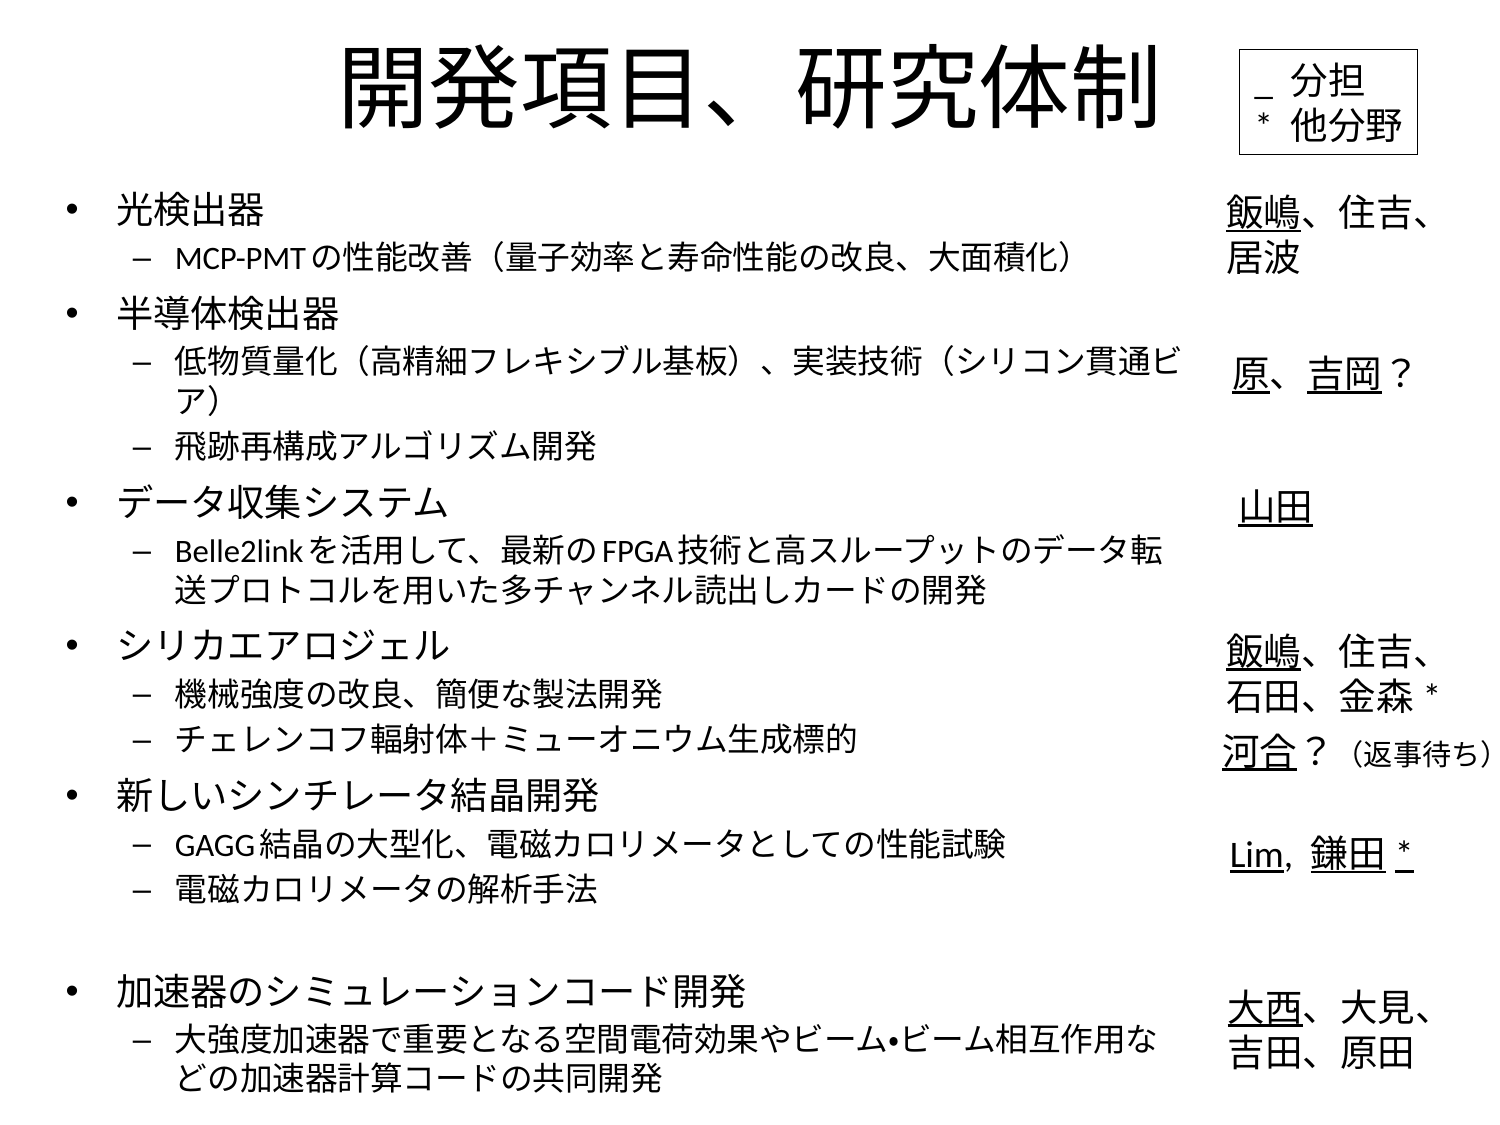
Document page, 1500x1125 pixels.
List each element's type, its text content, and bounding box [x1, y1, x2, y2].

text_box 大西、大見、 吉田、原田 [1212, 976, 1468, 1081]
text_box 河合？（返事待ち） [1207, 720, 1500, 781]
text_box 原、吉岡？ [1217, 343, 1435, 403]
title 開発項目、研究体制 [75, 13, 1425, 156]
text_box 飯嶋、住吉、 石田、金森* [1211, 620, 1466, 720]
text_box _ 分担 * 他分野 [1239, 49, 1418, 155]
list 光検出器 MCP-PMTの性能改善（量子効率と寿命性能の改良、大面積化） 半導体検出器 低物質量化（高精細フレキシブル基板）、実装技術（シリコン貫通ビア） 飛跡再構成アルゴリズム開発 データ収集システム Belle2linkを活用して、最新のFPGA技術と高スループットのデータ転送プロトコルを用いた多チャンネル読出しカードの開発 シリカエアロジェル 機械強度の改良、簡便な製法開発 チェレンコフ輻射体＋ミューオニウム生成標的 新しいシンチレータ結晶開発 GAGG結晶の大型化、電磁カロリメータとしての性能試験 電磁カロリメータの解析手法 加速器のシミュレーションコード開発 大強度加速器で重要となる空間電荷効果やビーム・ビーム相互作用などの加速器計算コードの共同開発 [50, 178, 1203, 1111]
text_box 山田 [1223, 475, 1329, 536]
text_box Lim, 鎌田* [1215, 822, 1429, 883]
text_box 飯嶋、住吉、 居波 [1211, 181, 1466, 287]
